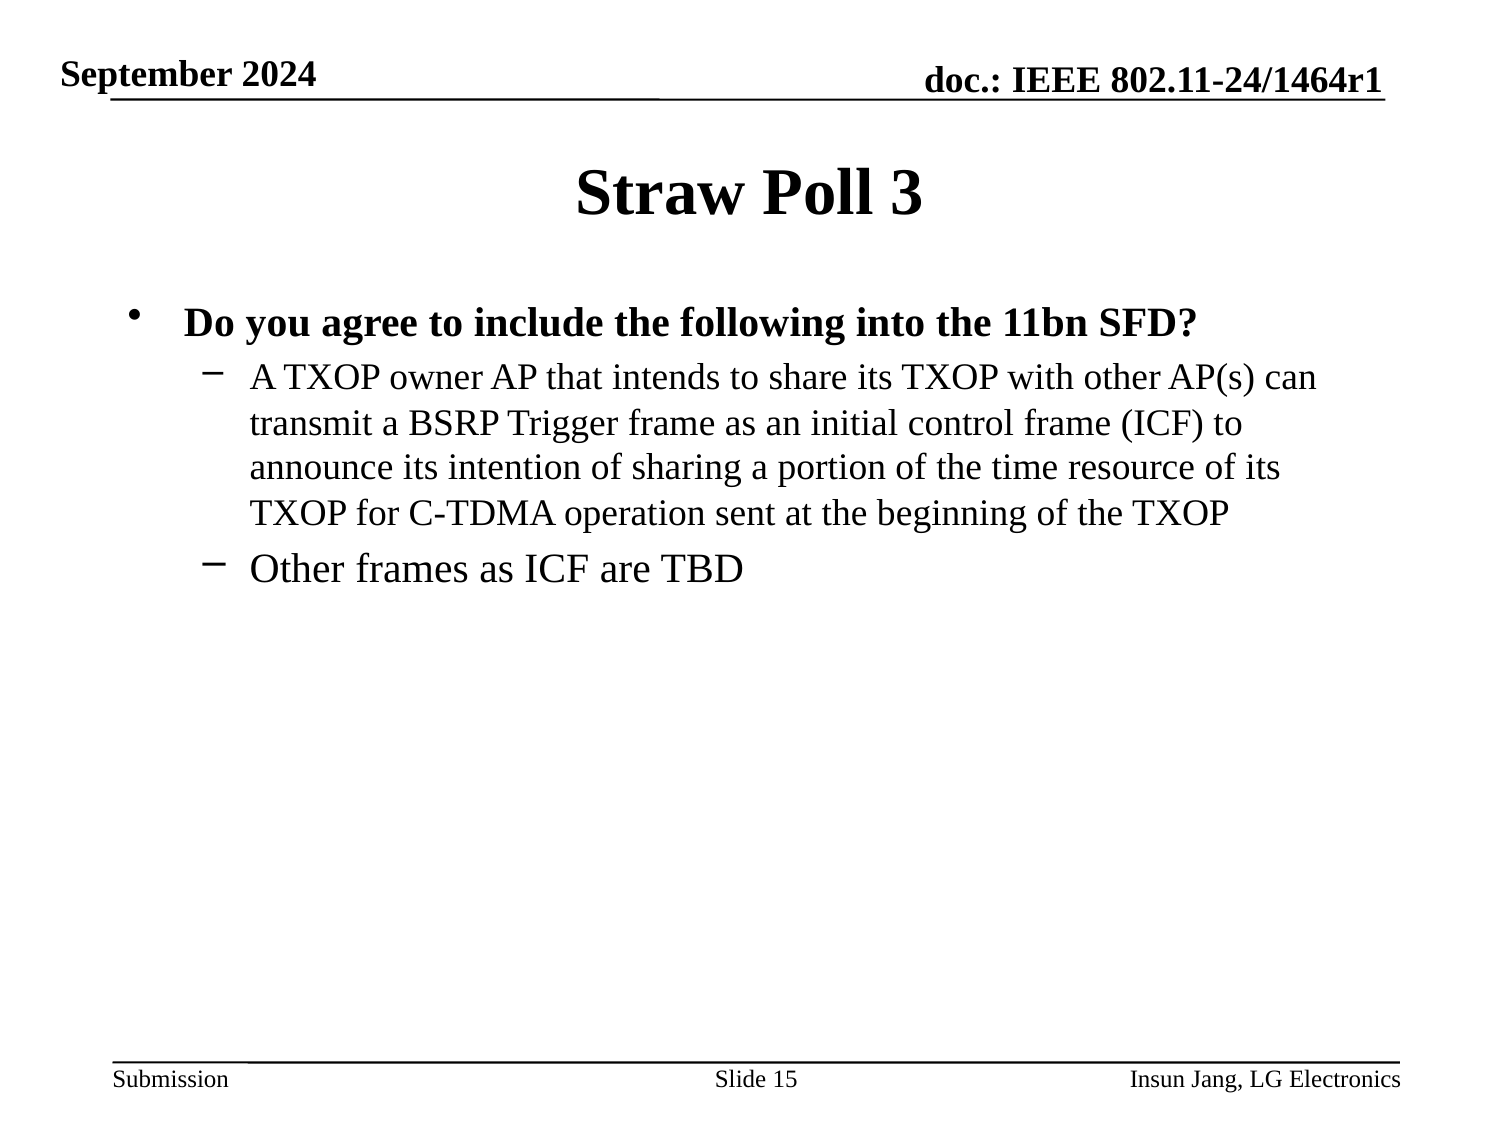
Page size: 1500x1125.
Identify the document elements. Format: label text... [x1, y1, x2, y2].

title Straw Poll 3 [112, 112, 1388, 263]
slide_number Slide 15 [712, 1061, 800, 1093]
footer Insun Jang, LG Electronics [1125, 1061, 1402, 1093]
list Do you agree to include the following into the 11bn SFD? A TXOP owner AP that intends to share its TXOP with other AP(s) can transmit a BSRP Trigger frame as an initial control frame (ICF) to announce its intention of sharing a portion of the time resource of its TXOP for C-TDMA operation sent at the beginning of the TXOP Other frames as ICF are TBD [112, 287, 1388, 1000]
